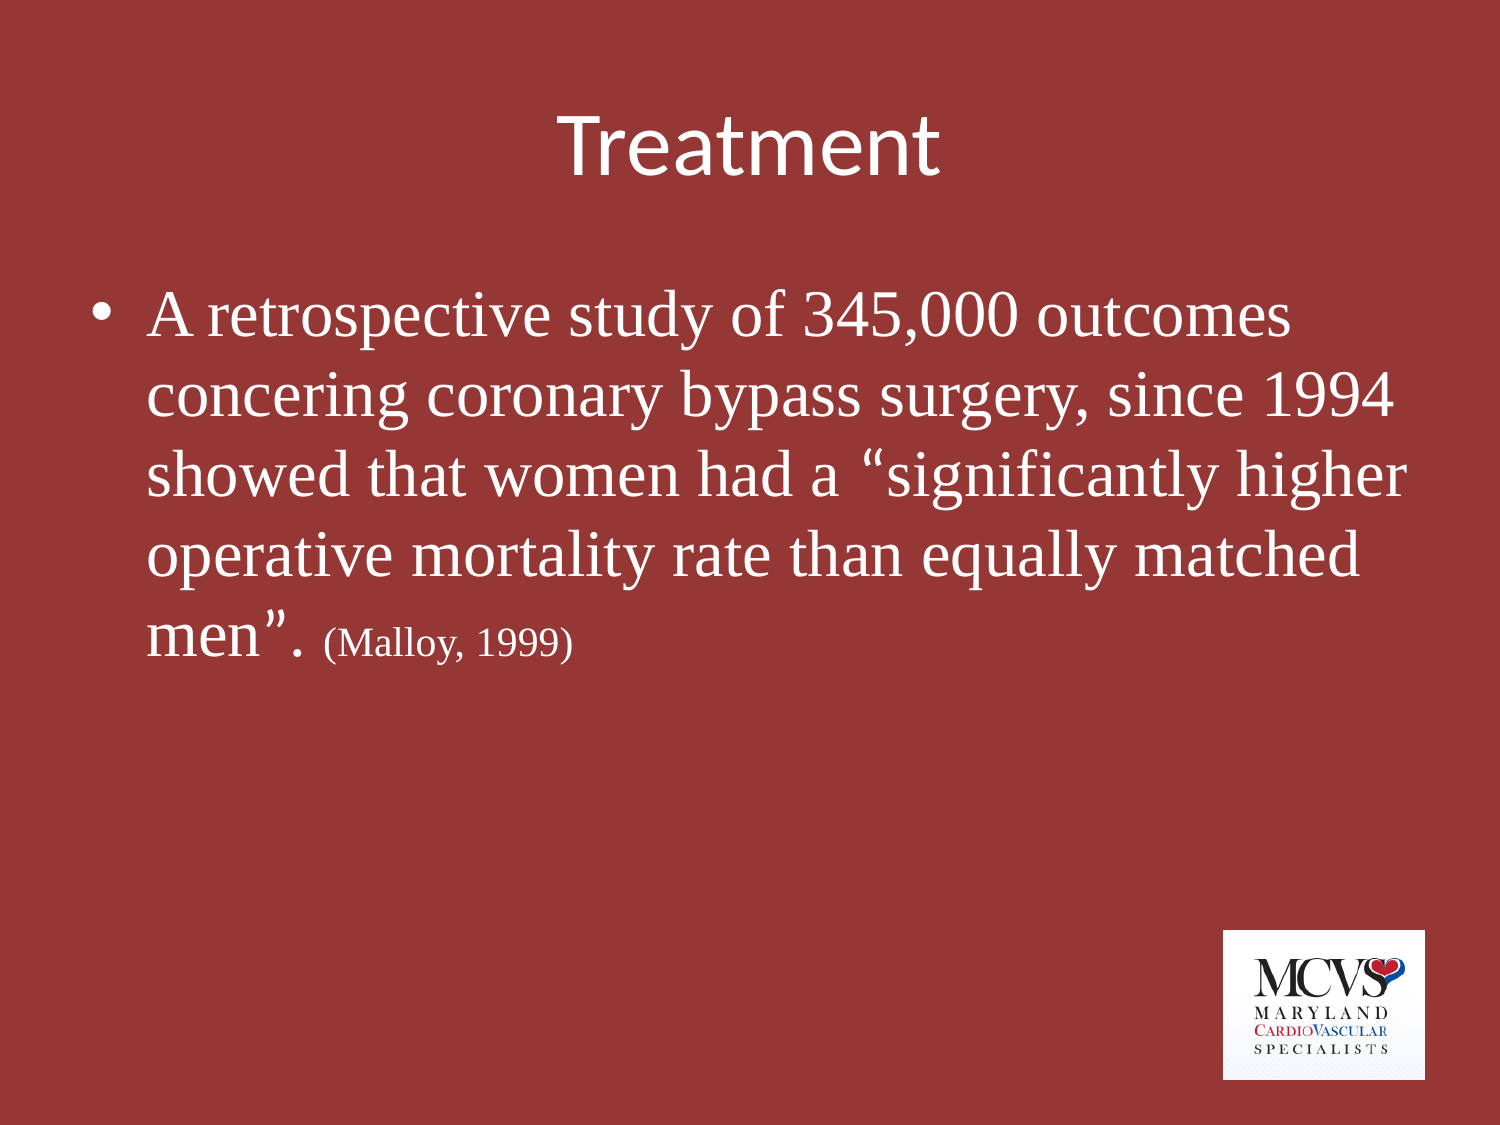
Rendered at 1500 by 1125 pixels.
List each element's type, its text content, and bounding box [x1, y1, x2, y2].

list A retrospective study of 345,000 outcomes concering coronary bypass surgery, since 1994 showed that women had a “significantly higher operative mortality rate than equally matched men”. (Malloy, 1999) [75, 262, 1425, 1005]
picture [1223, 1005, 1425, 1080]
title Treatment [75, 45, 1425, 233]
